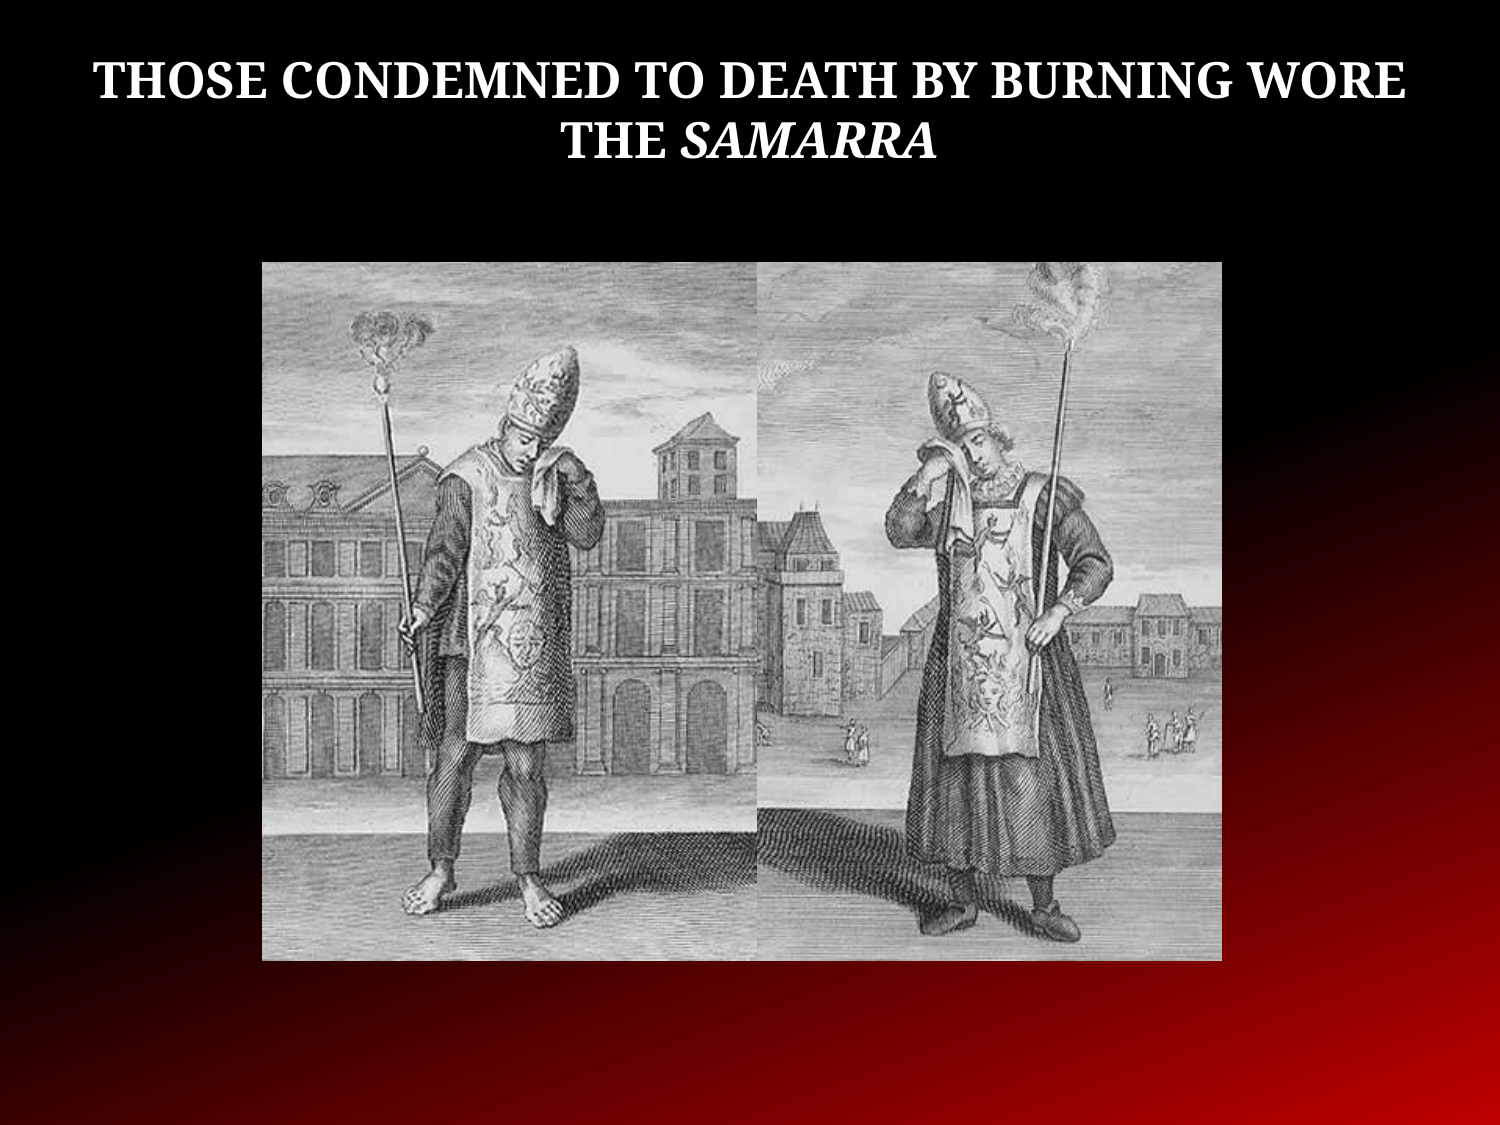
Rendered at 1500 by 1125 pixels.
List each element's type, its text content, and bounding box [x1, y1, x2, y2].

text_box [641, 0, 859, 260]
title THOSE CONDEMNED TO DEATH BY BURNING WORE THE SAMARRA [75, 45, 641, 233]
title THOSE CONDEMNED TO DEATH BY BURNING WORE THE SAMARRA [859, 45, 1425, 233]
picture [262, 262, 1222, 962]
